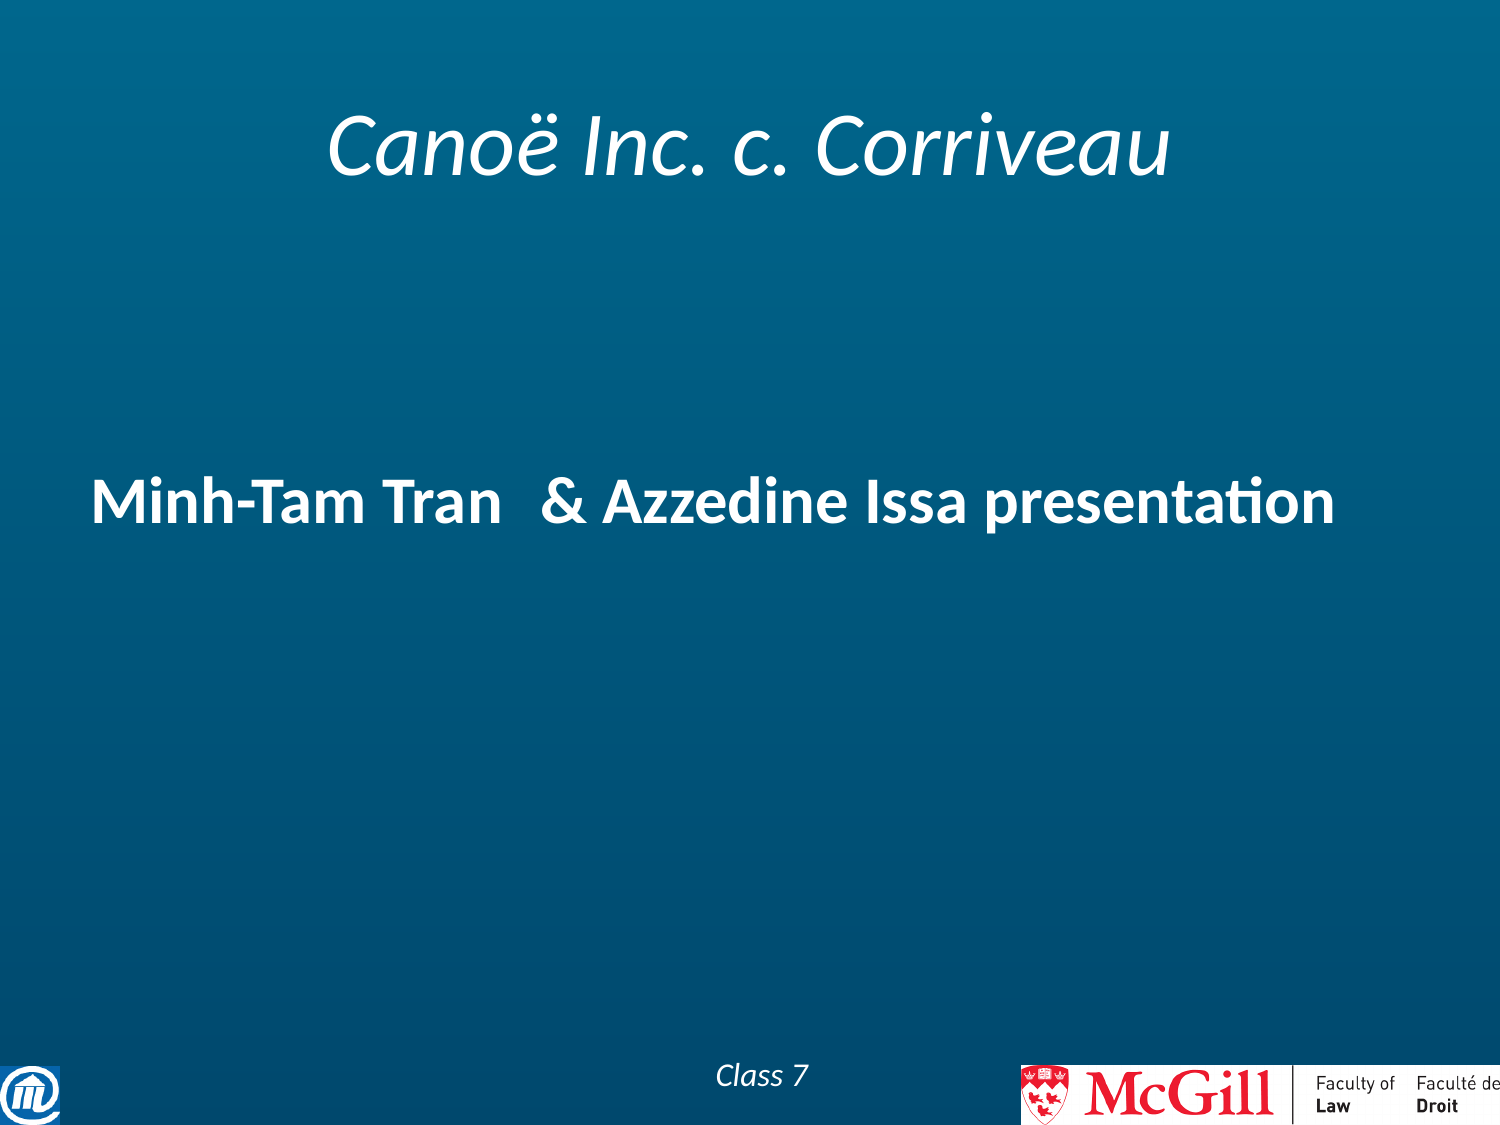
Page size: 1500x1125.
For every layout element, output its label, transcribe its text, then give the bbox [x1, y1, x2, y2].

picture [0, 1067, 59, 1125]
list Minh-Tam Tran & Azzedine Issa presentation [75, 262, 1425, 1005]
title Canoë Inc. c. Corriveau [75, 45, 1425, 233]
picture [1022, 1066, 1500, 1125]
footer Class 7 [490, 1042, 1034, 1103]
